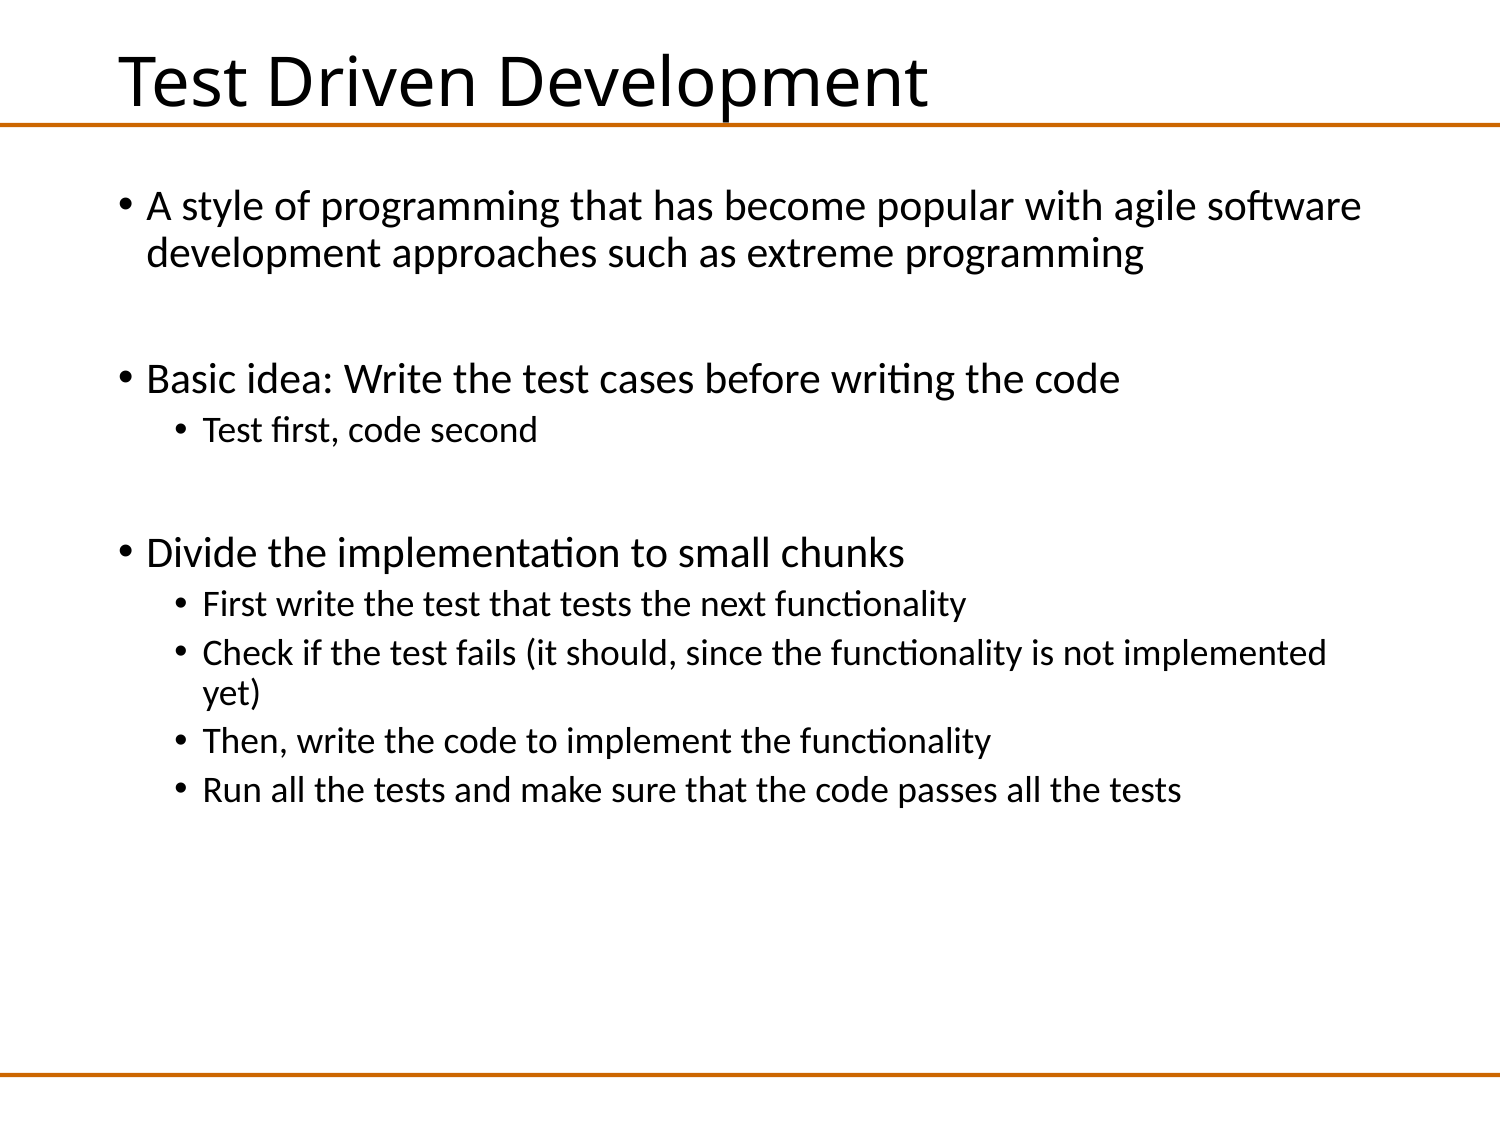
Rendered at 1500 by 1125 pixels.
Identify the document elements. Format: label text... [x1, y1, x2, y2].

title Test Driven Development [103, 0, 1397, 174]
list A style of programming that has become popular with agile software development approaches such as extreme programming Basic idea: Write the test cases before writing the code Test first, code second Divide the implementation to small chunks First write the test that tests the next functionality Check if the test fails (it should, since the functionality is not implemented yet) Then, write the code to implement the functionality Run all the tests and make sure that the code passes all the tests [103, 174, 1397, 889]
